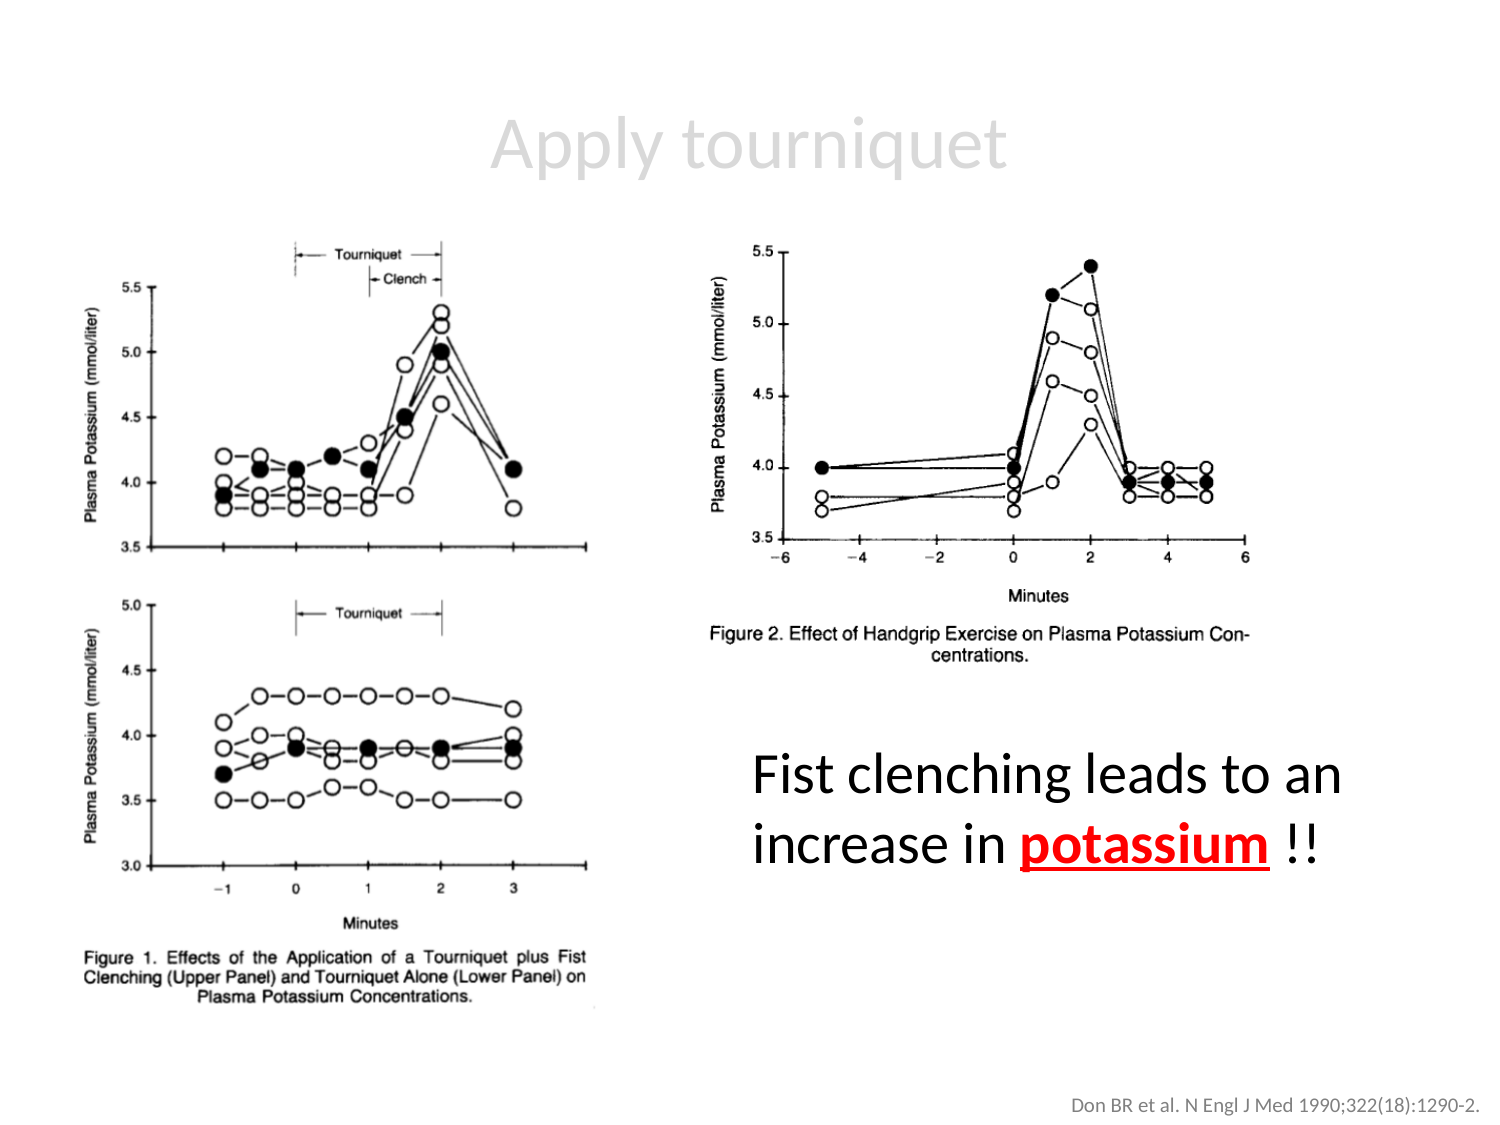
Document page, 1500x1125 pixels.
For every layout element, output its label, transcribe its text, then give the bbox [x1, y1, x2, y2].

text_box Don BR et al. N Engl J Med 1990;322(18):1290-2. [1027, 1084, 1500, 1125]
title Apply tourniquet [75, 45, 1425, 233]
picture [690, 219, 1274, 670]
picture [64, 231, 621, 1013]
text_box Fist clenching leads to an increase in potassium !! [738, 727, 1500, 917]
